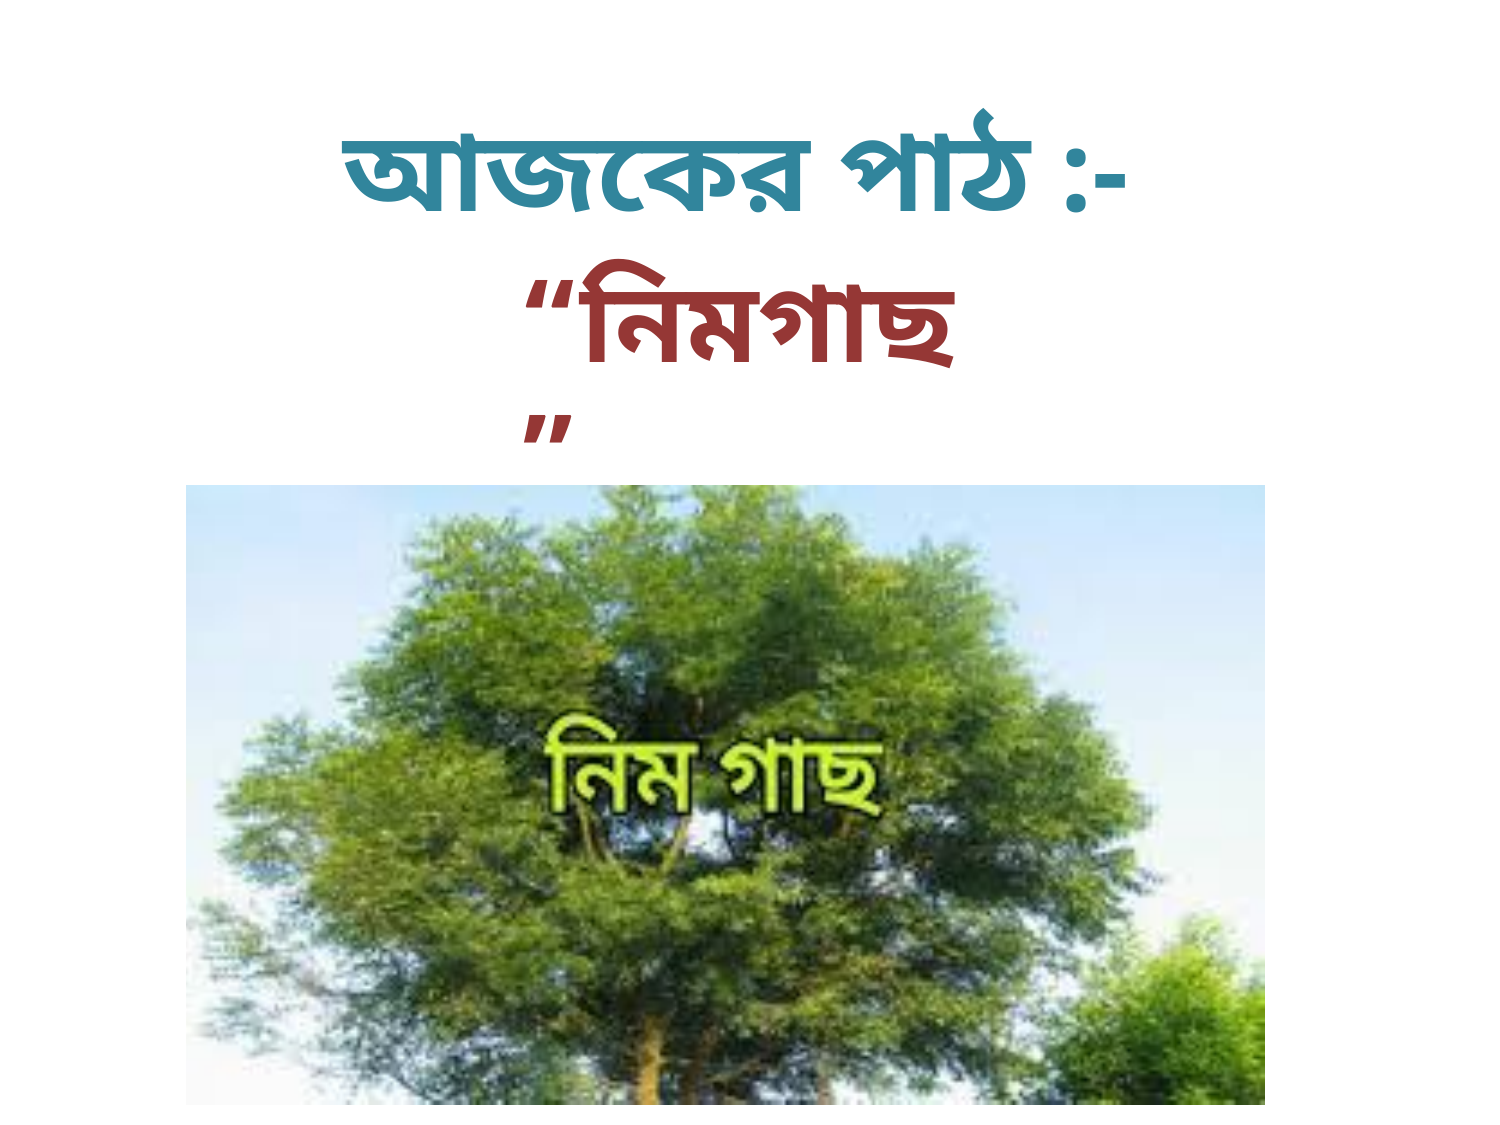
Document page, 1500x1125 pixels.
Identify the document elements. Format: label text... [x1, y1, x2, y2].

text_box আজকের পাঠ :- [328, 91, 1144, 242]
text_box “নিমগাছ” বনফুল [490, 242, 982, 483]
picture [185, 484, 1265, 1105]
